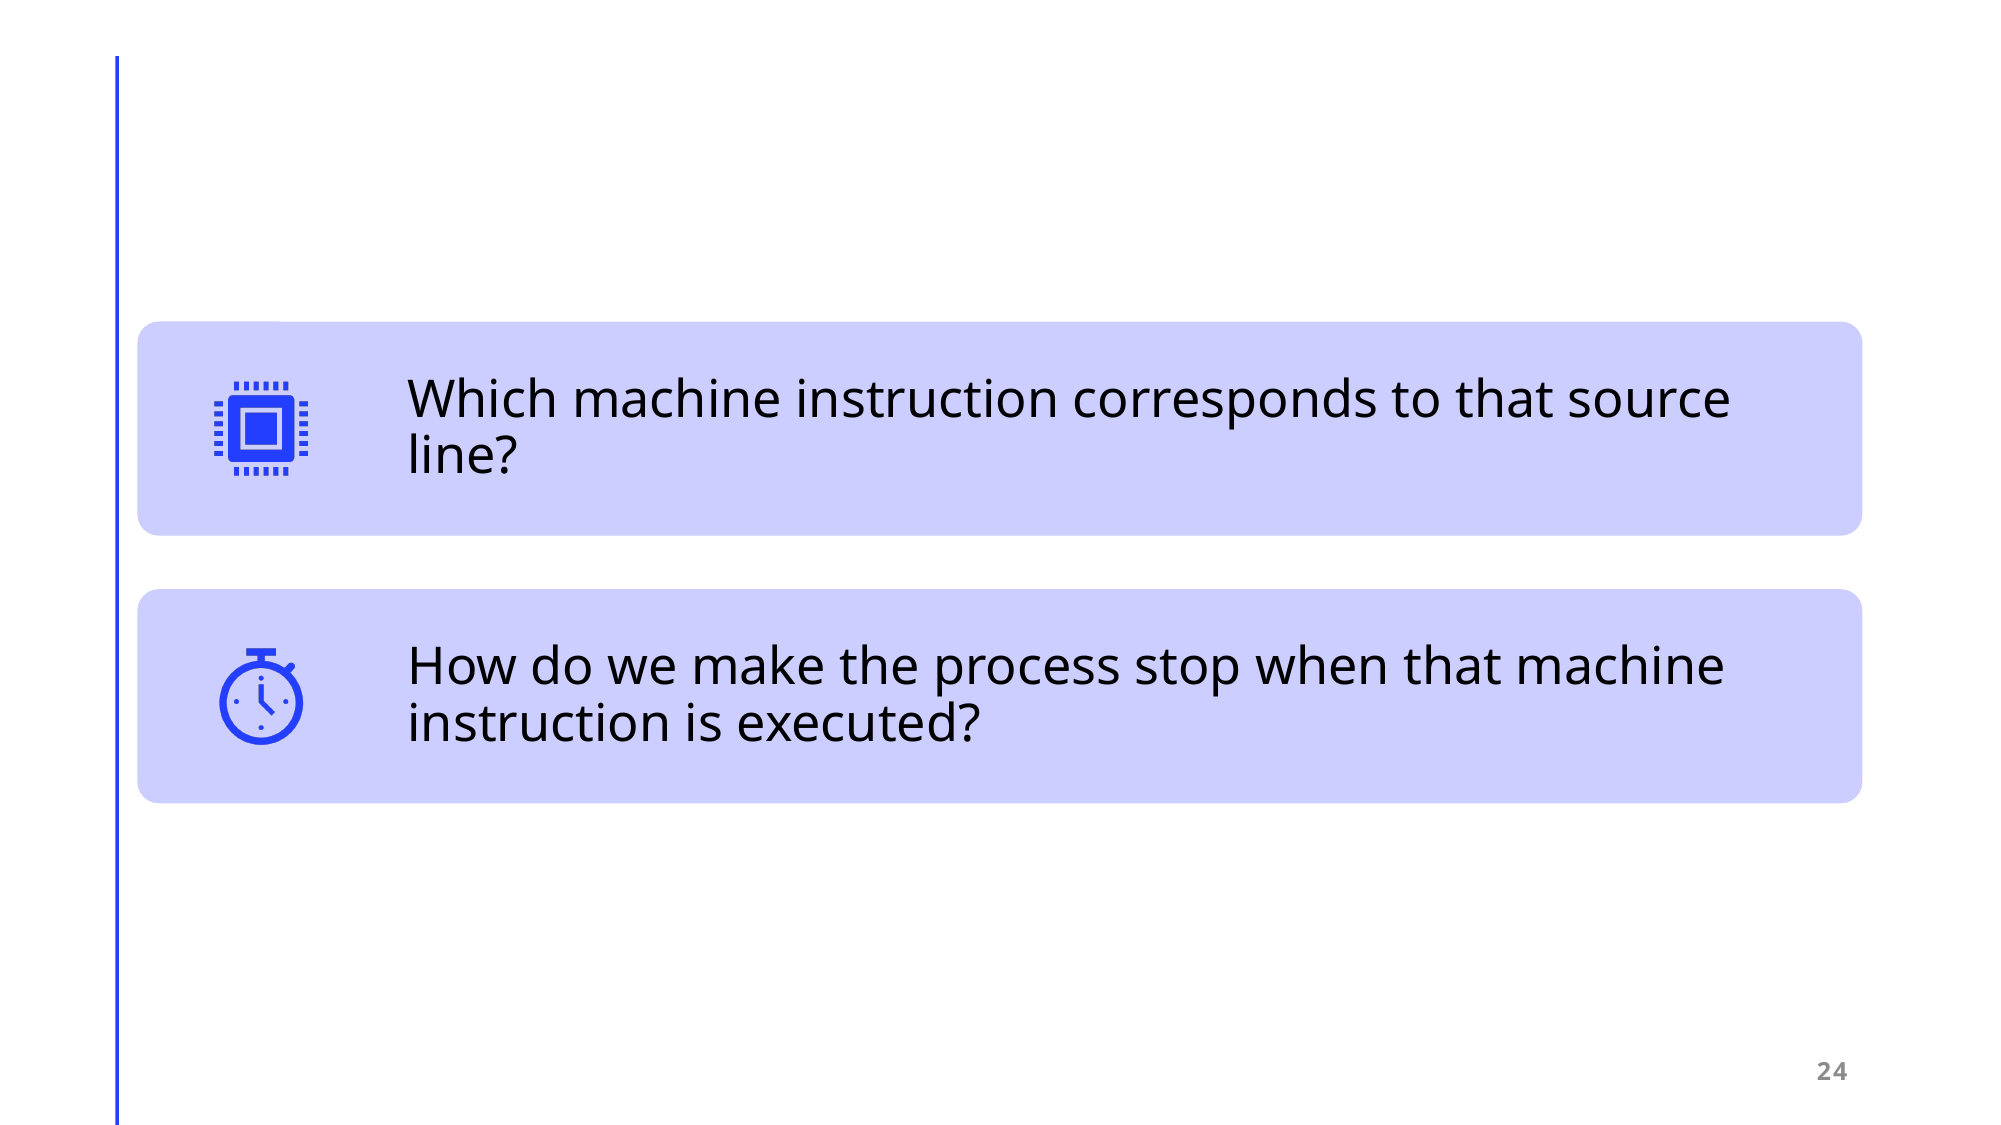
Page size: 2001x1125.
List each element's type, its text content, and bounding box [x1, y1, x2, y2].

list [137, 205, 1863, 920]
slide_number 24 [1412, 1042, 1863, 1103]
